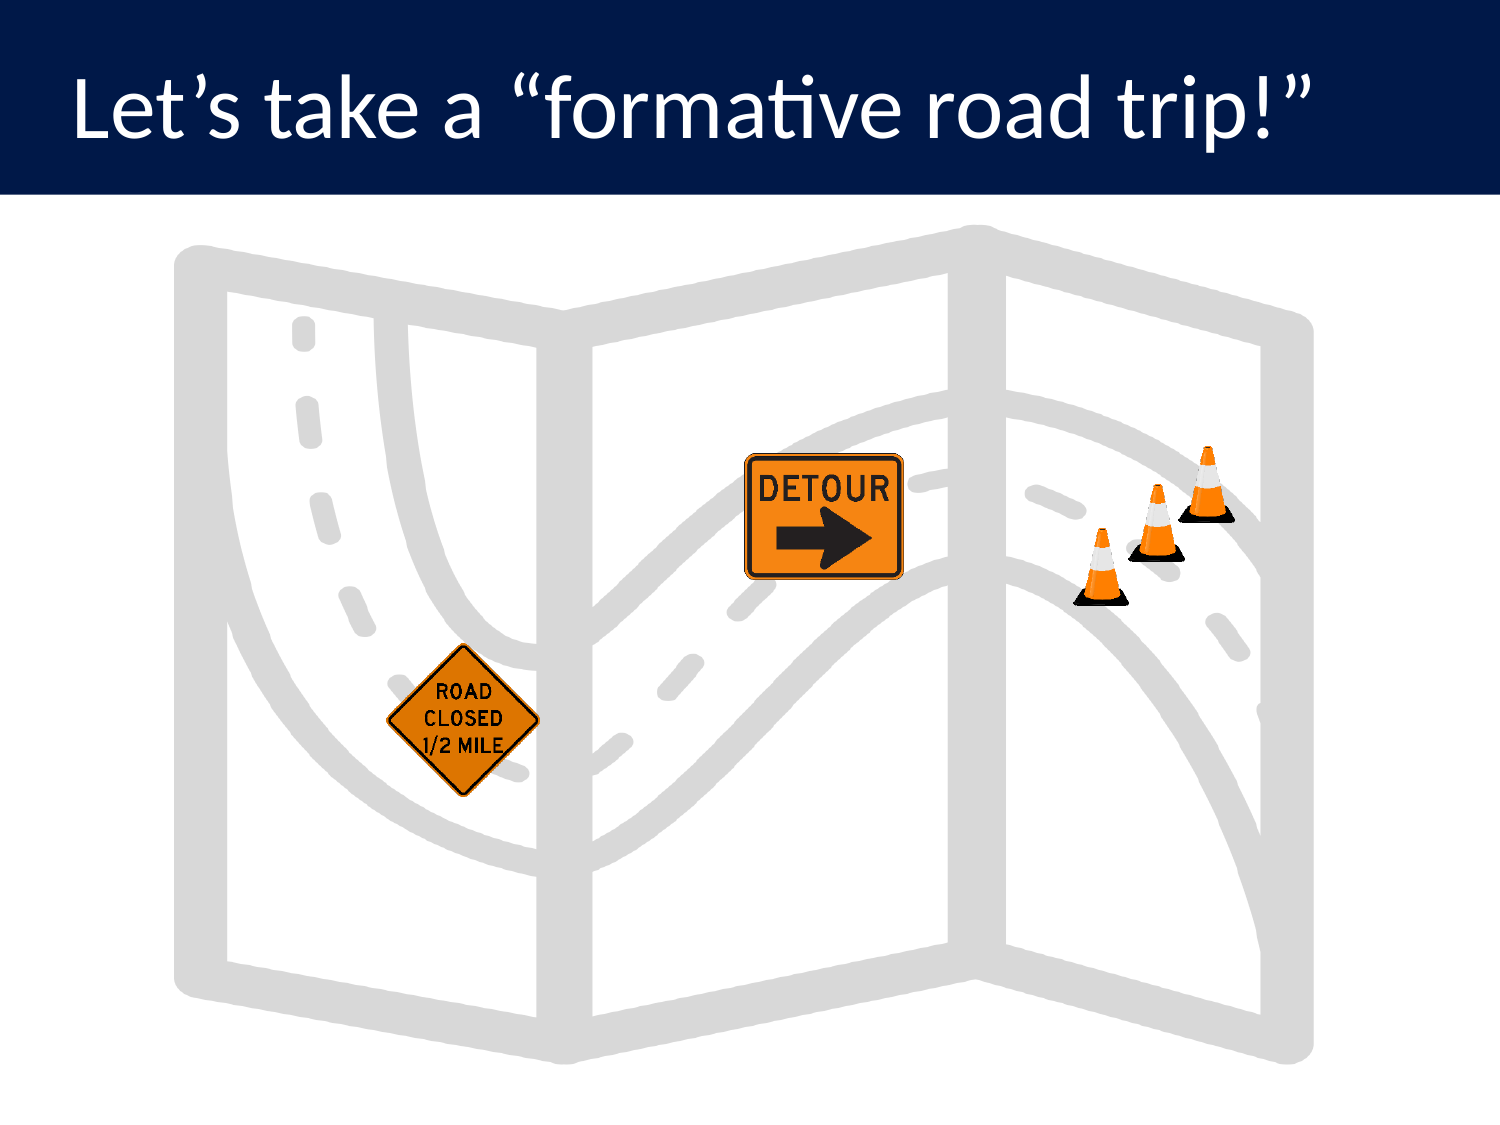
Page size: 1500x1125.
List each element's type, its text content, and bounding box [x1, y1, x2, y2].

text_box Let’s take a “formative road trip!” [0, 0, 1500, 195]
picture [174, 196, 1315, 1091]
